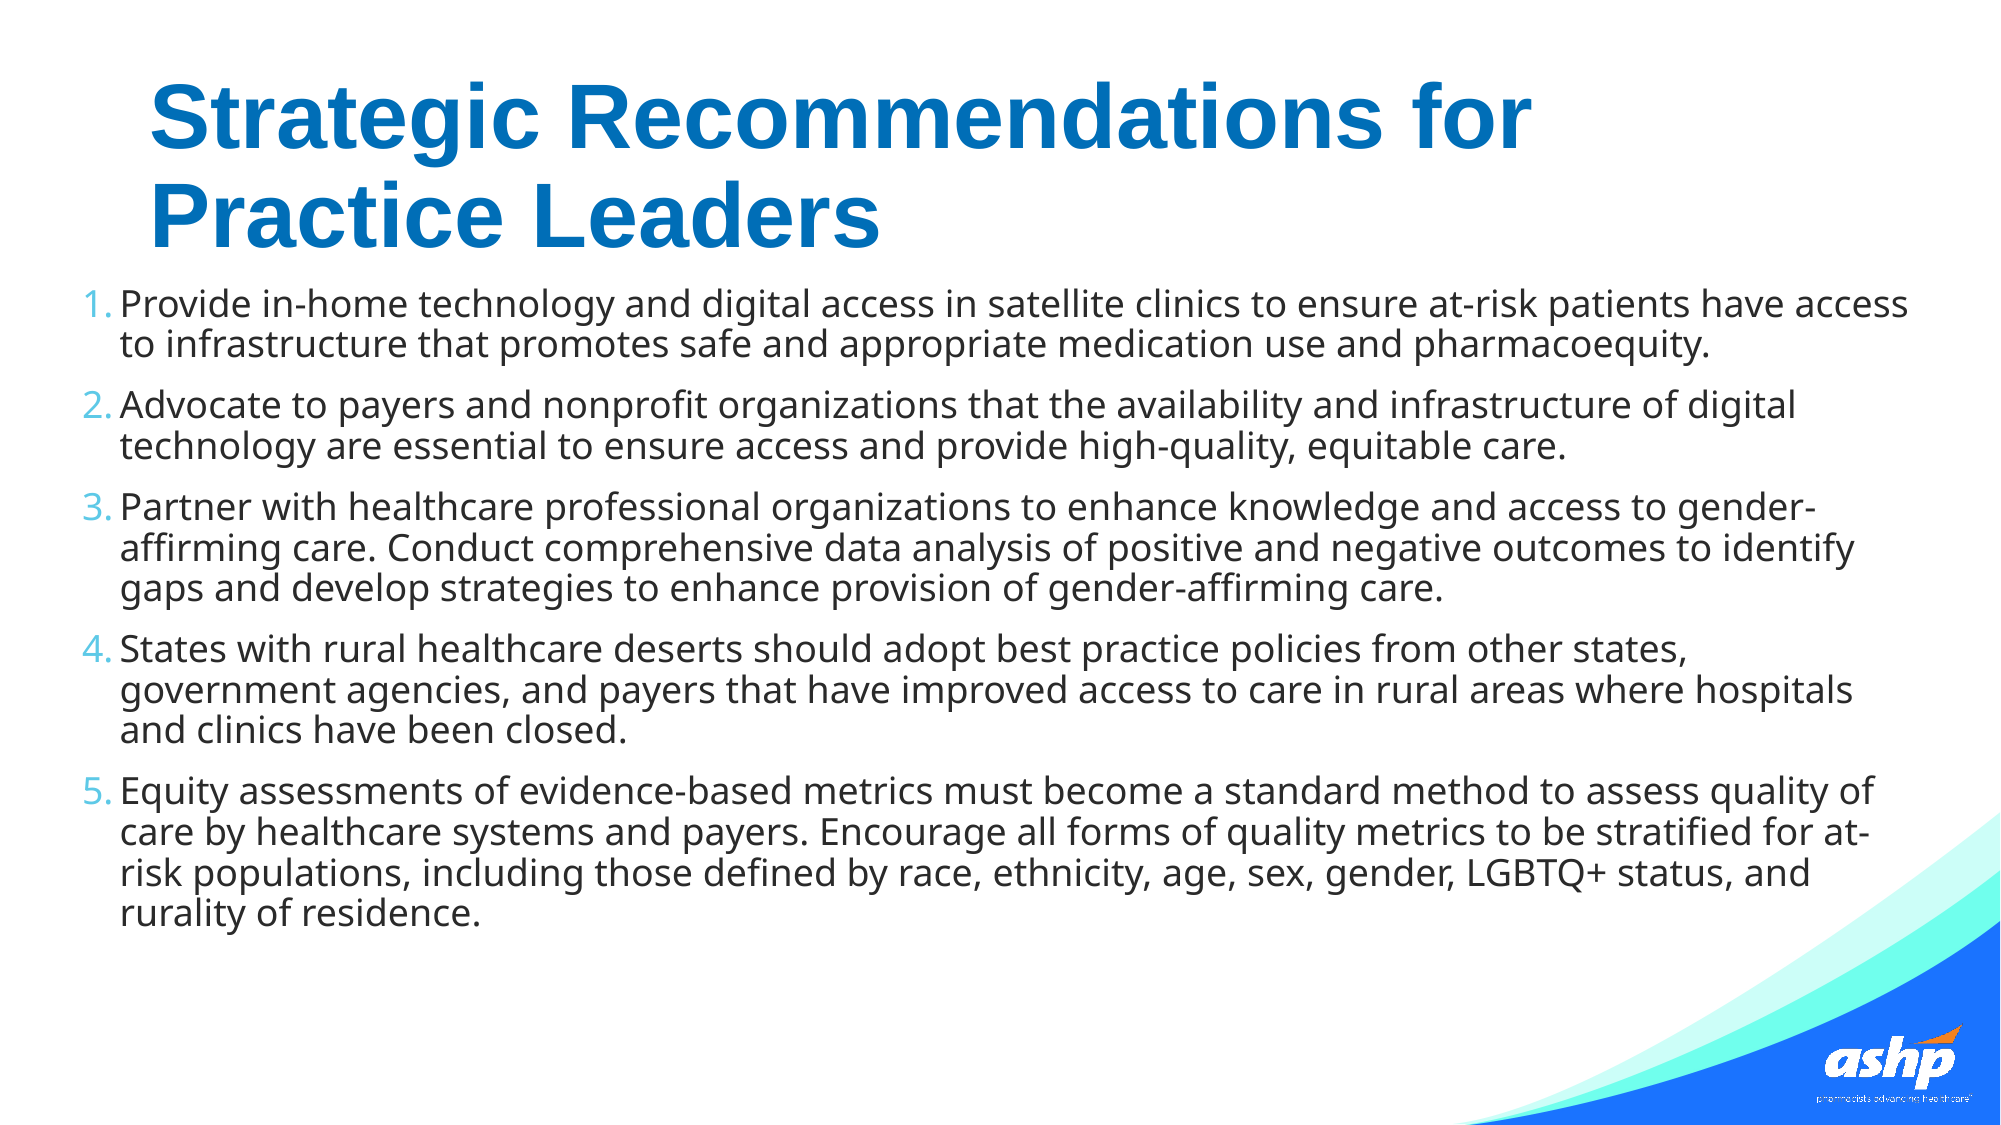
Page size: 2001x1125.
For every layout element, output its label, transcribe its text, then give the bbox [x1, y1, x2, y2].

picture [0, 0, 2001, 1125]
list Provide in-home technology and digital access in satellite clinics to ensure at-risk patients have access to infrastructure that promotes safe and appropriate medication use and pharmacoequity. Advocate to payers and nonprofit organizations that the availability and infrastructure of digital technology are essential to ensure access and provide high-quality, equitable care. Partner with healthcare professional organizations to enhance knowledge and access to gender-affirming care. Conduct comprehensive data analysis of positive and negative outcomes to identify gaps and develop strategies to enhance provision of gender-affirming care. States with rural healthcare deserts should adopt best practice policies from other states, government agencies, and payers that have improved access to care in rural areas where hospitals and clinics have been closed. Equity assessments of evidence-based metrics must become a standard method to assess quality of care by healthcare systems and payers. Encourage all forms of quality metrics to be stratified for at-risk populations, including those defined by race, ethnicity, age, sex, gender, LGBTQ+ status, and rurality of residence. [67, 277, 1927, 998]
title Strategic Recommendations for Practice Leaders [134, 59, 1860, 277]
